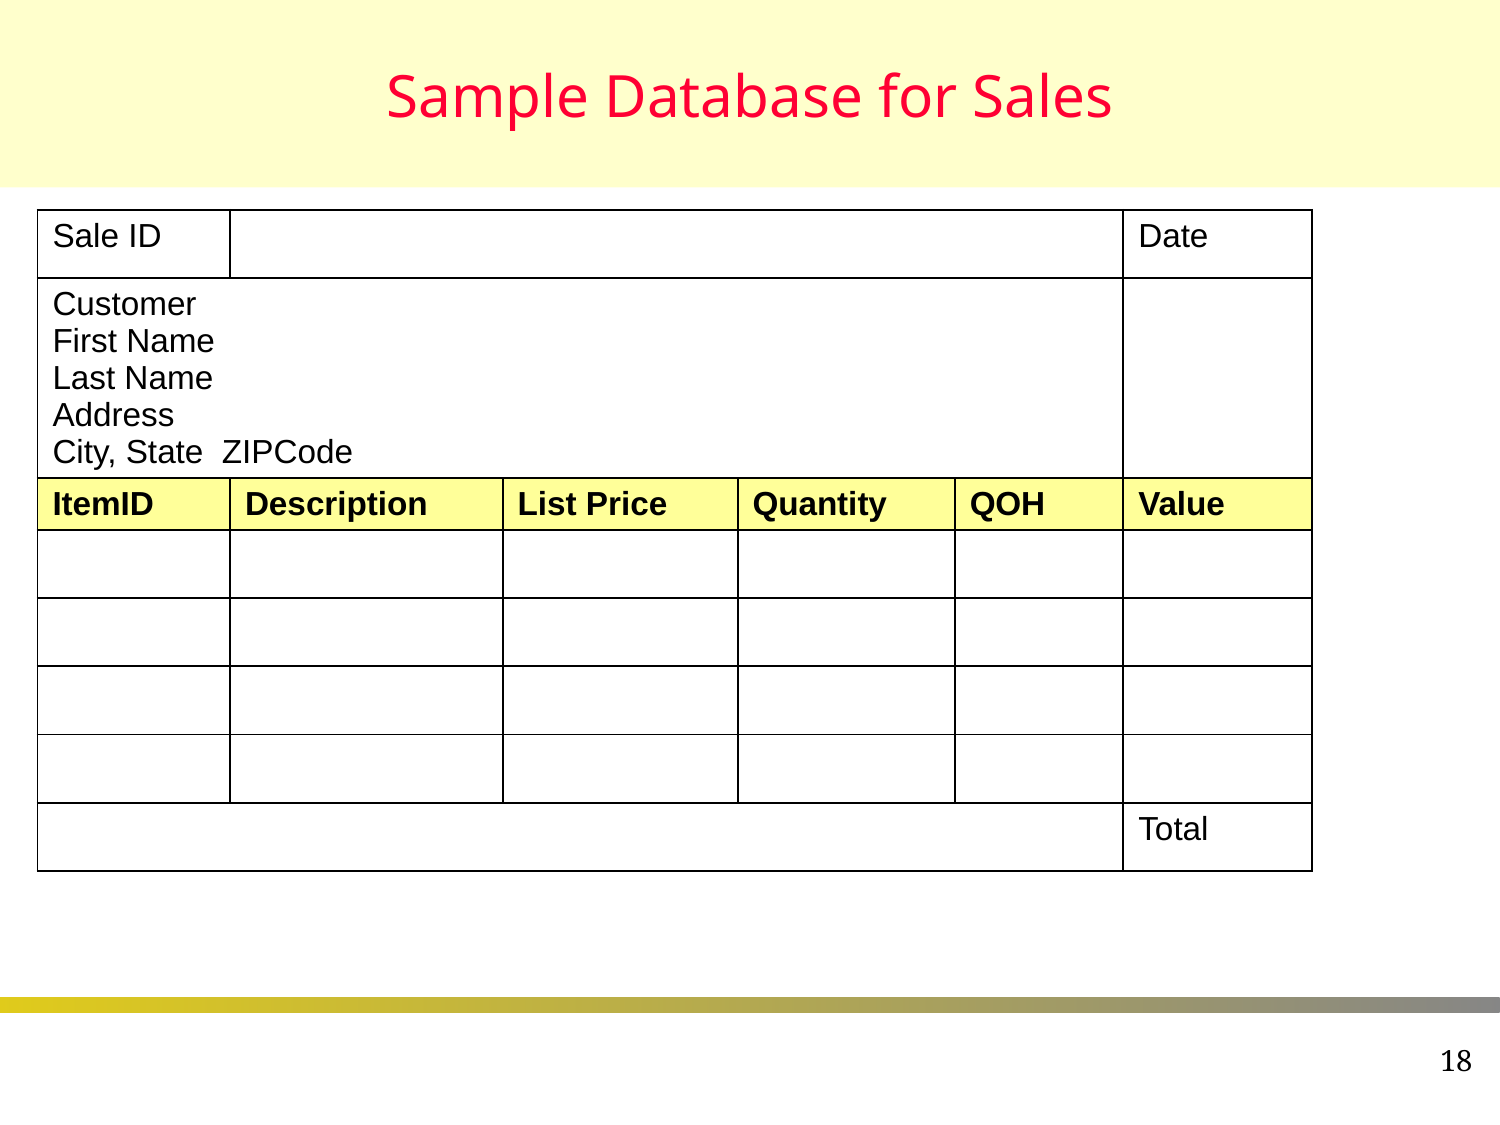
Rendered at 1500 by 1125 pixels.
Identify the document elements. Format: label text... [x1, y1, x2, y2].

table_cell [504, 667, 737, 734]
table_header Sale ID [38, 211, 229, 277]
table_cell [956, 599, 1122, 665]
table_cell ItemID [38, 479, 229, 529]
slide_number 18 [1174, 1024, 1488, 1101]
table_cell [1124, 735, 1311, 802]
table_cell [1124, 667, 1311, 734]
table_cell [38, 804, 1122, 870]
table_cell [956, 735, 1122, 802]
table_cell [956, 531, 1122, 597]
table_cell [739, 735, 954, 802]
table_cell [739, 531, 954, 597]
table_cell QOH [956, 479, 1122, 529]
table_cell [739, 599, 954, 665]
table_cell Value [1124, 479, 1311, 529]
table_cell [231, 531, 502, 597]
table_cell Customer First Name Last Name Address City, State ZIPCode [38, 279, 1122, 477]
table_cell [231, 599, 502, 665]
table_cell [38, 599, 229, 665]
table_cell [504, 599, 737, 665]
table_cell [38, 667, 229, 734]
table_cell [1124, 599, 1311, 665]
table_cell [739, 667, 954, 734]
table_cell Quantity [739, 479, 954, 529]
table_cell [504, 735, 737, 802]
table_cell [956, 667, 1122, 734]
table_header [231, 211, 1122, 277]
table_cell [504, 531, 737, 597]
table_cell [38, 531, 229, 597]
table_cell [1124, 279, 1311, 477]
table_cell [231, 735, 502, 802]
table_cell Description [231, 479, 502, 529]
table_cell [38, 735, 229, 802]
table_cell [231, 667, 502, 734]
table_header Date [1124, 211, 1311, 277]
table_cell [1124, 531, 1311, 597]
title Sample Database for Sales [0, 0, 1500, 188]
table_cell List Price [504, 479, 737, 529]
table_cell Total [1124, 804, 1311, 870]
